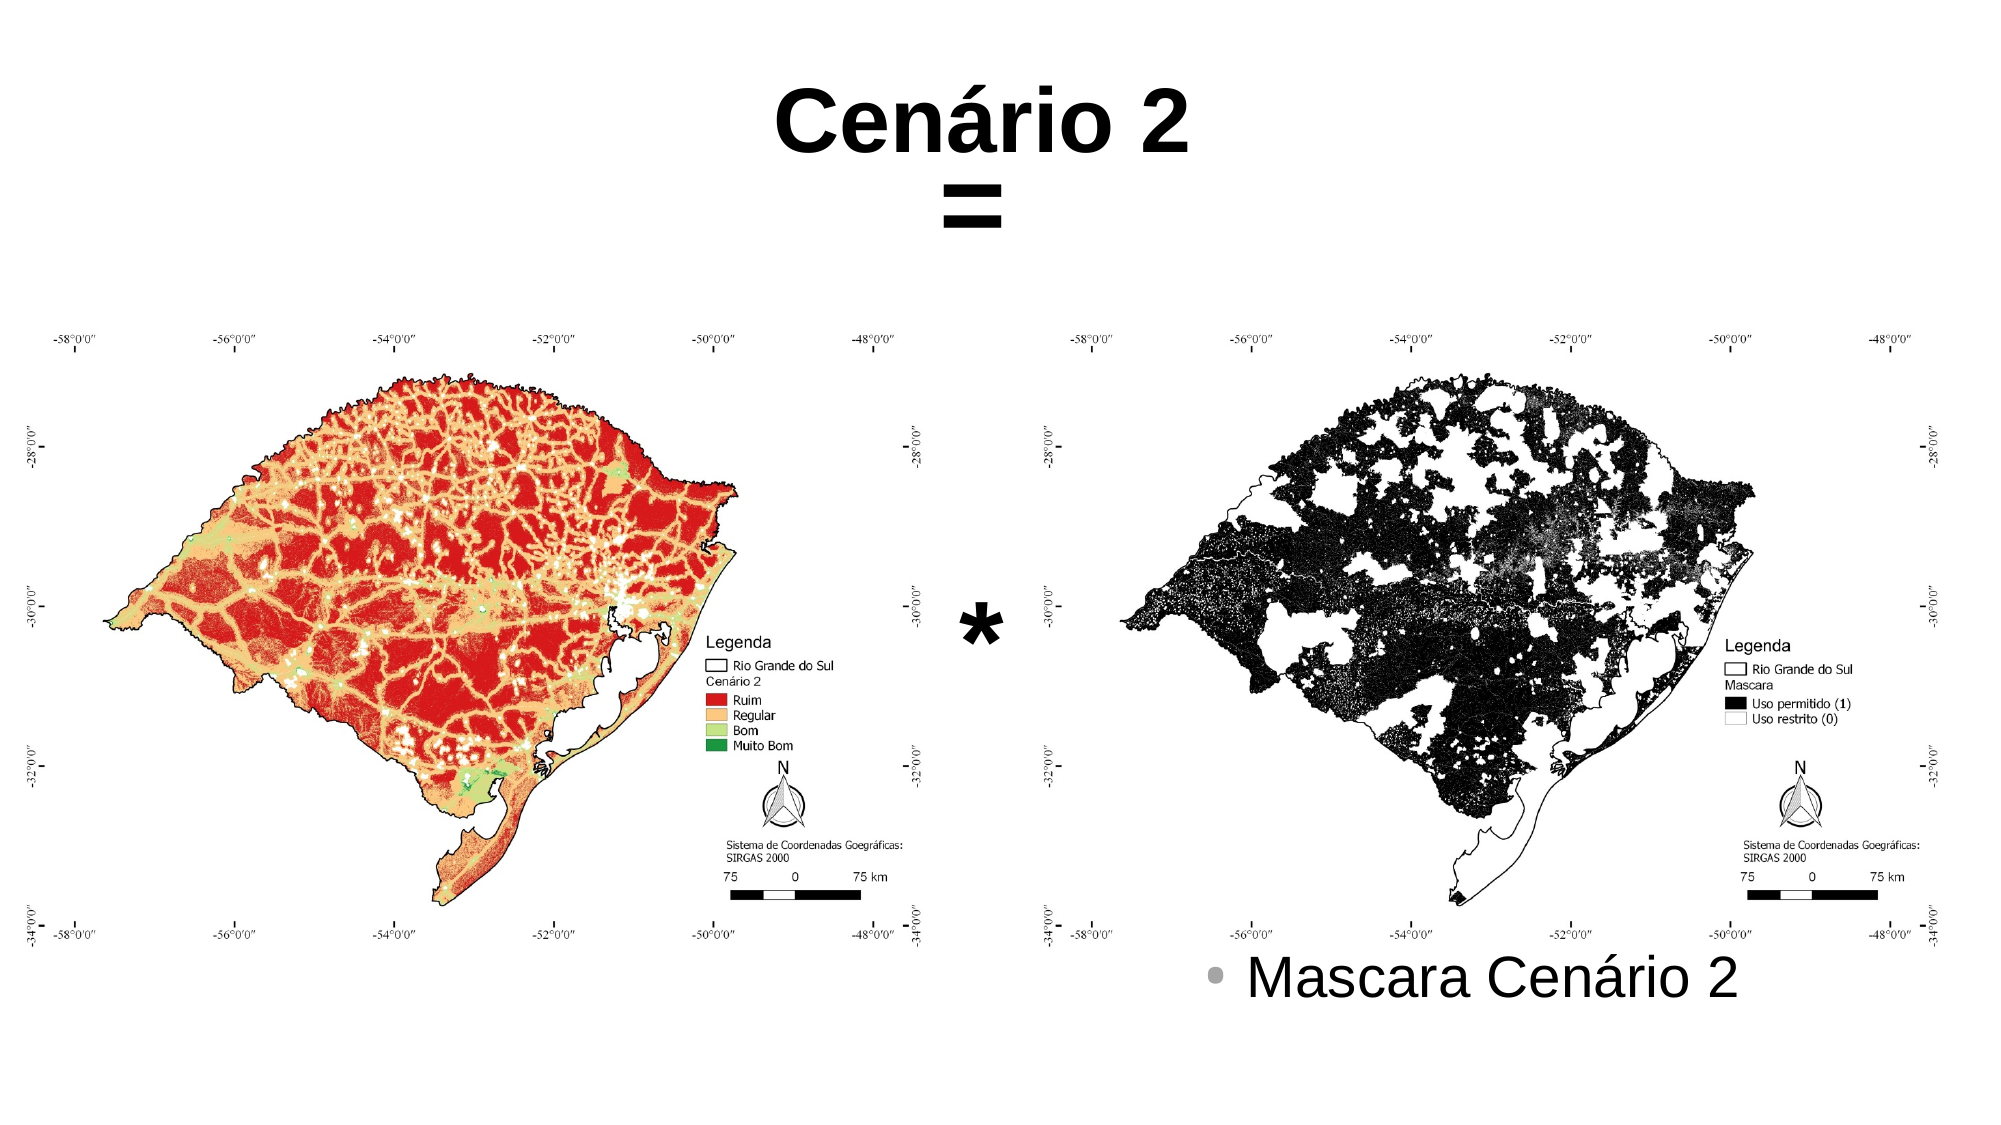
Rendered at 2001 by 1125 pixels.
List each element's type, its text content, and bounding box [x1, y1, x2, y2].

text_box Mascara Cenário 2 [1172, 955, 1878, 1036]
picture [1040, 318, 1941, 955]
text_box = [924, 122, 1021, 275]
title Cenário 2 [758, 46, 1282, 200]
text_box * [945, 559, 1020, 712]
picture [23, 318, 924, 955]
